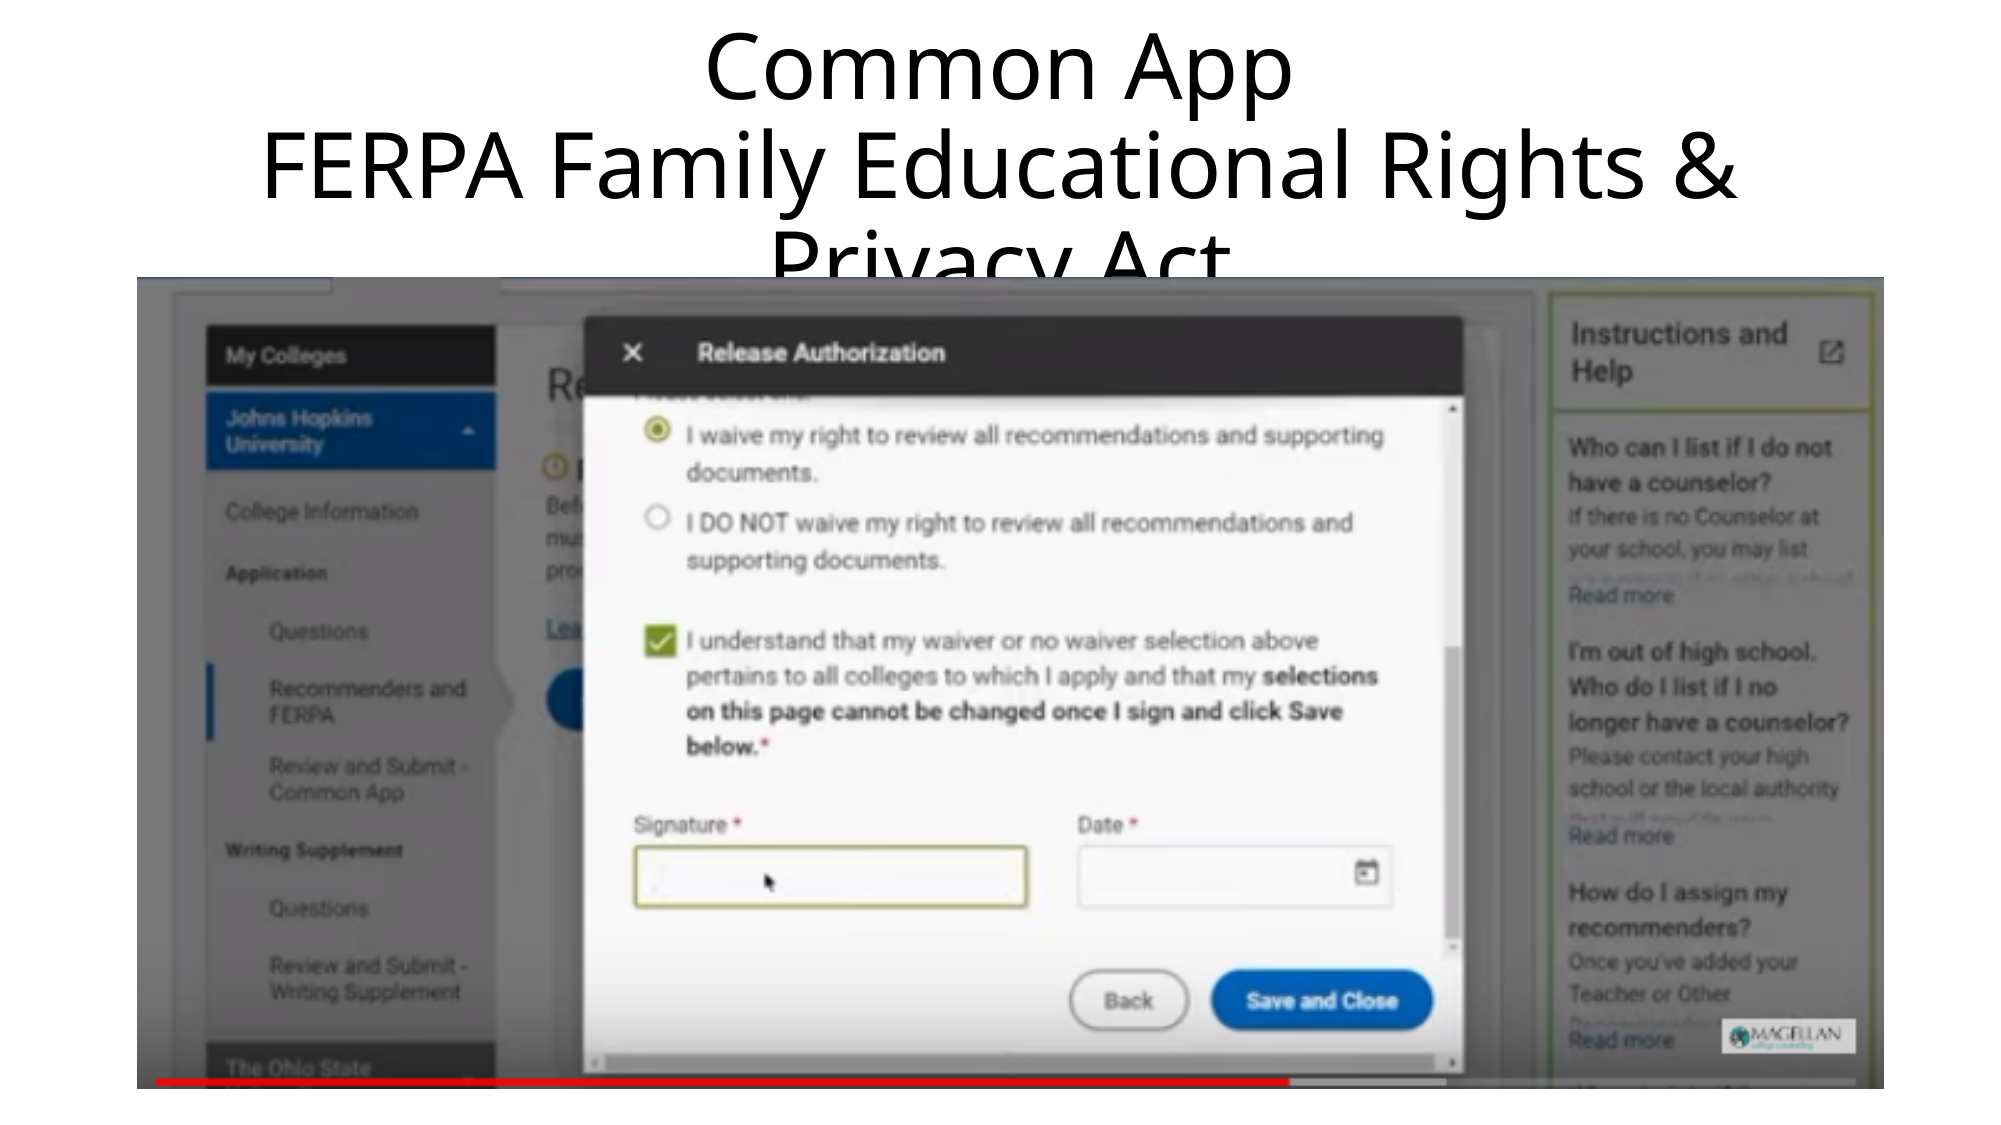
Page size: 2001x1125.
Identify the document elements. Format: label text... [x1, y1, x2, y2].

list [137, 277, 1884, 1089]
title Common App FERPA Family Educational Rights & Privacy Act [137, 59, 1863, 277]
